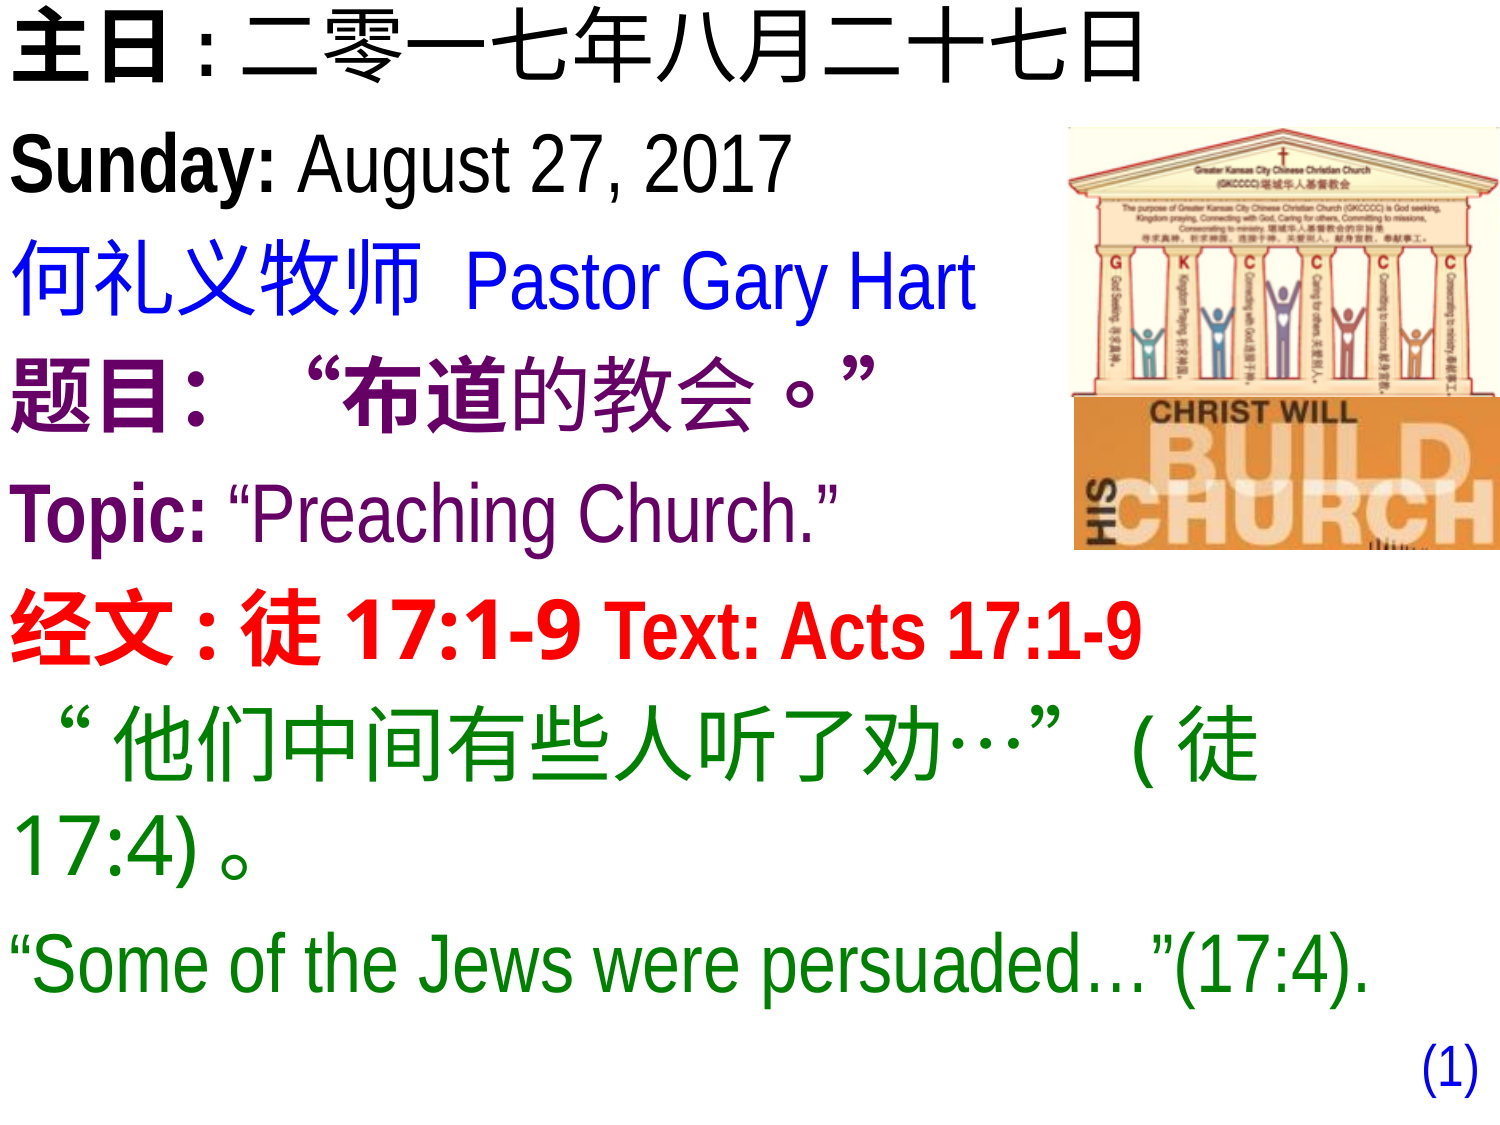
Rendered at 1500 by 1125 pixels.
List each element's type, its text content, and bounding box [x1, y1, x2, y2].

text_box (1) [1407, 1020, 1500, 1105]
subtitle 主日:二零一七年八月二十七日 Sunday: August 27, 2017 何礼义牧师 Pastor Gary Hart 题目：“布道的教会。” Topic: “Preaching Church.” 经文:徒17:1-9 Text: Acts 17:1-9 “他们中间有些人听了劝…”(徒17:4)。 “Some of the Jews were persuaded…”(17:4). [0, 0, 1500, 1108]
picture [1066, 127, 1500, 550]
